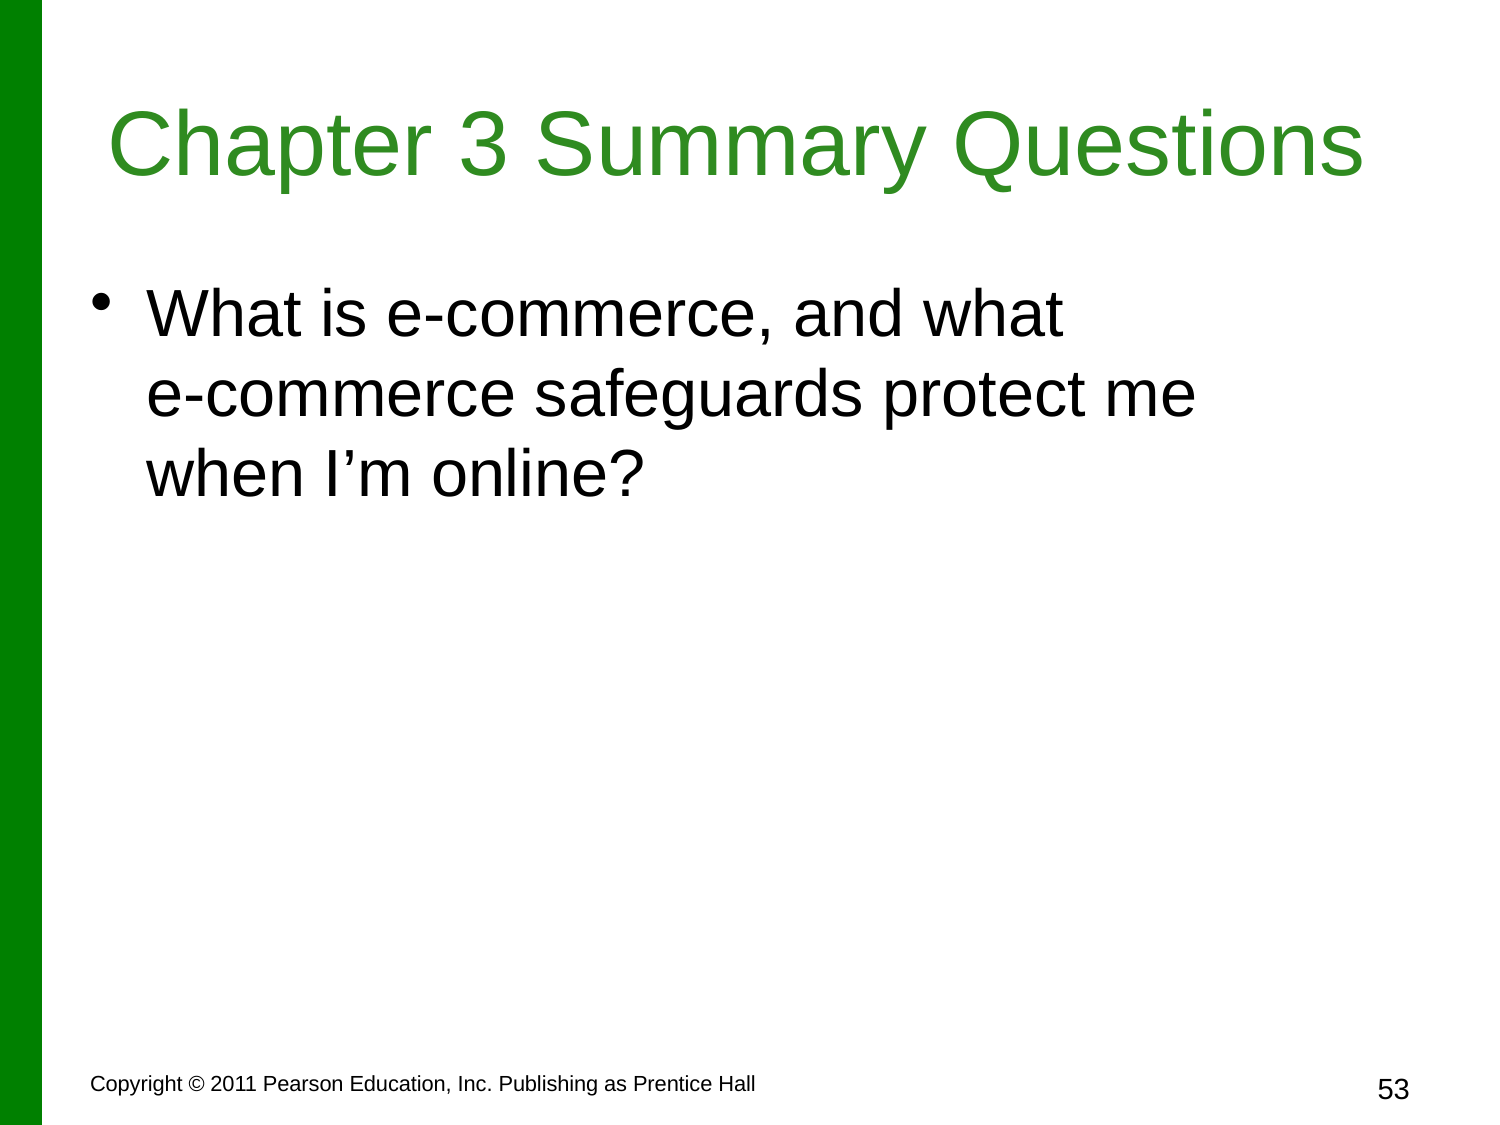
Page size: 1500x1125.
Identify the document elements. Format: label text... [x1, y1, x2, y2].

title Chapter 3 Summary Questions [74, 44, 1426, 233]
list What is e-commerce, and what e-commerce safeguards protect me when I’m online? [74, 262, 1426, 1006]
slide_number 53 [1074, 1062, 1426, 1103]
slide_number Copyright © 2011 Pearson Education, Inc. Publishing as Prentice Hall [74, 1062, 813, 1101]
